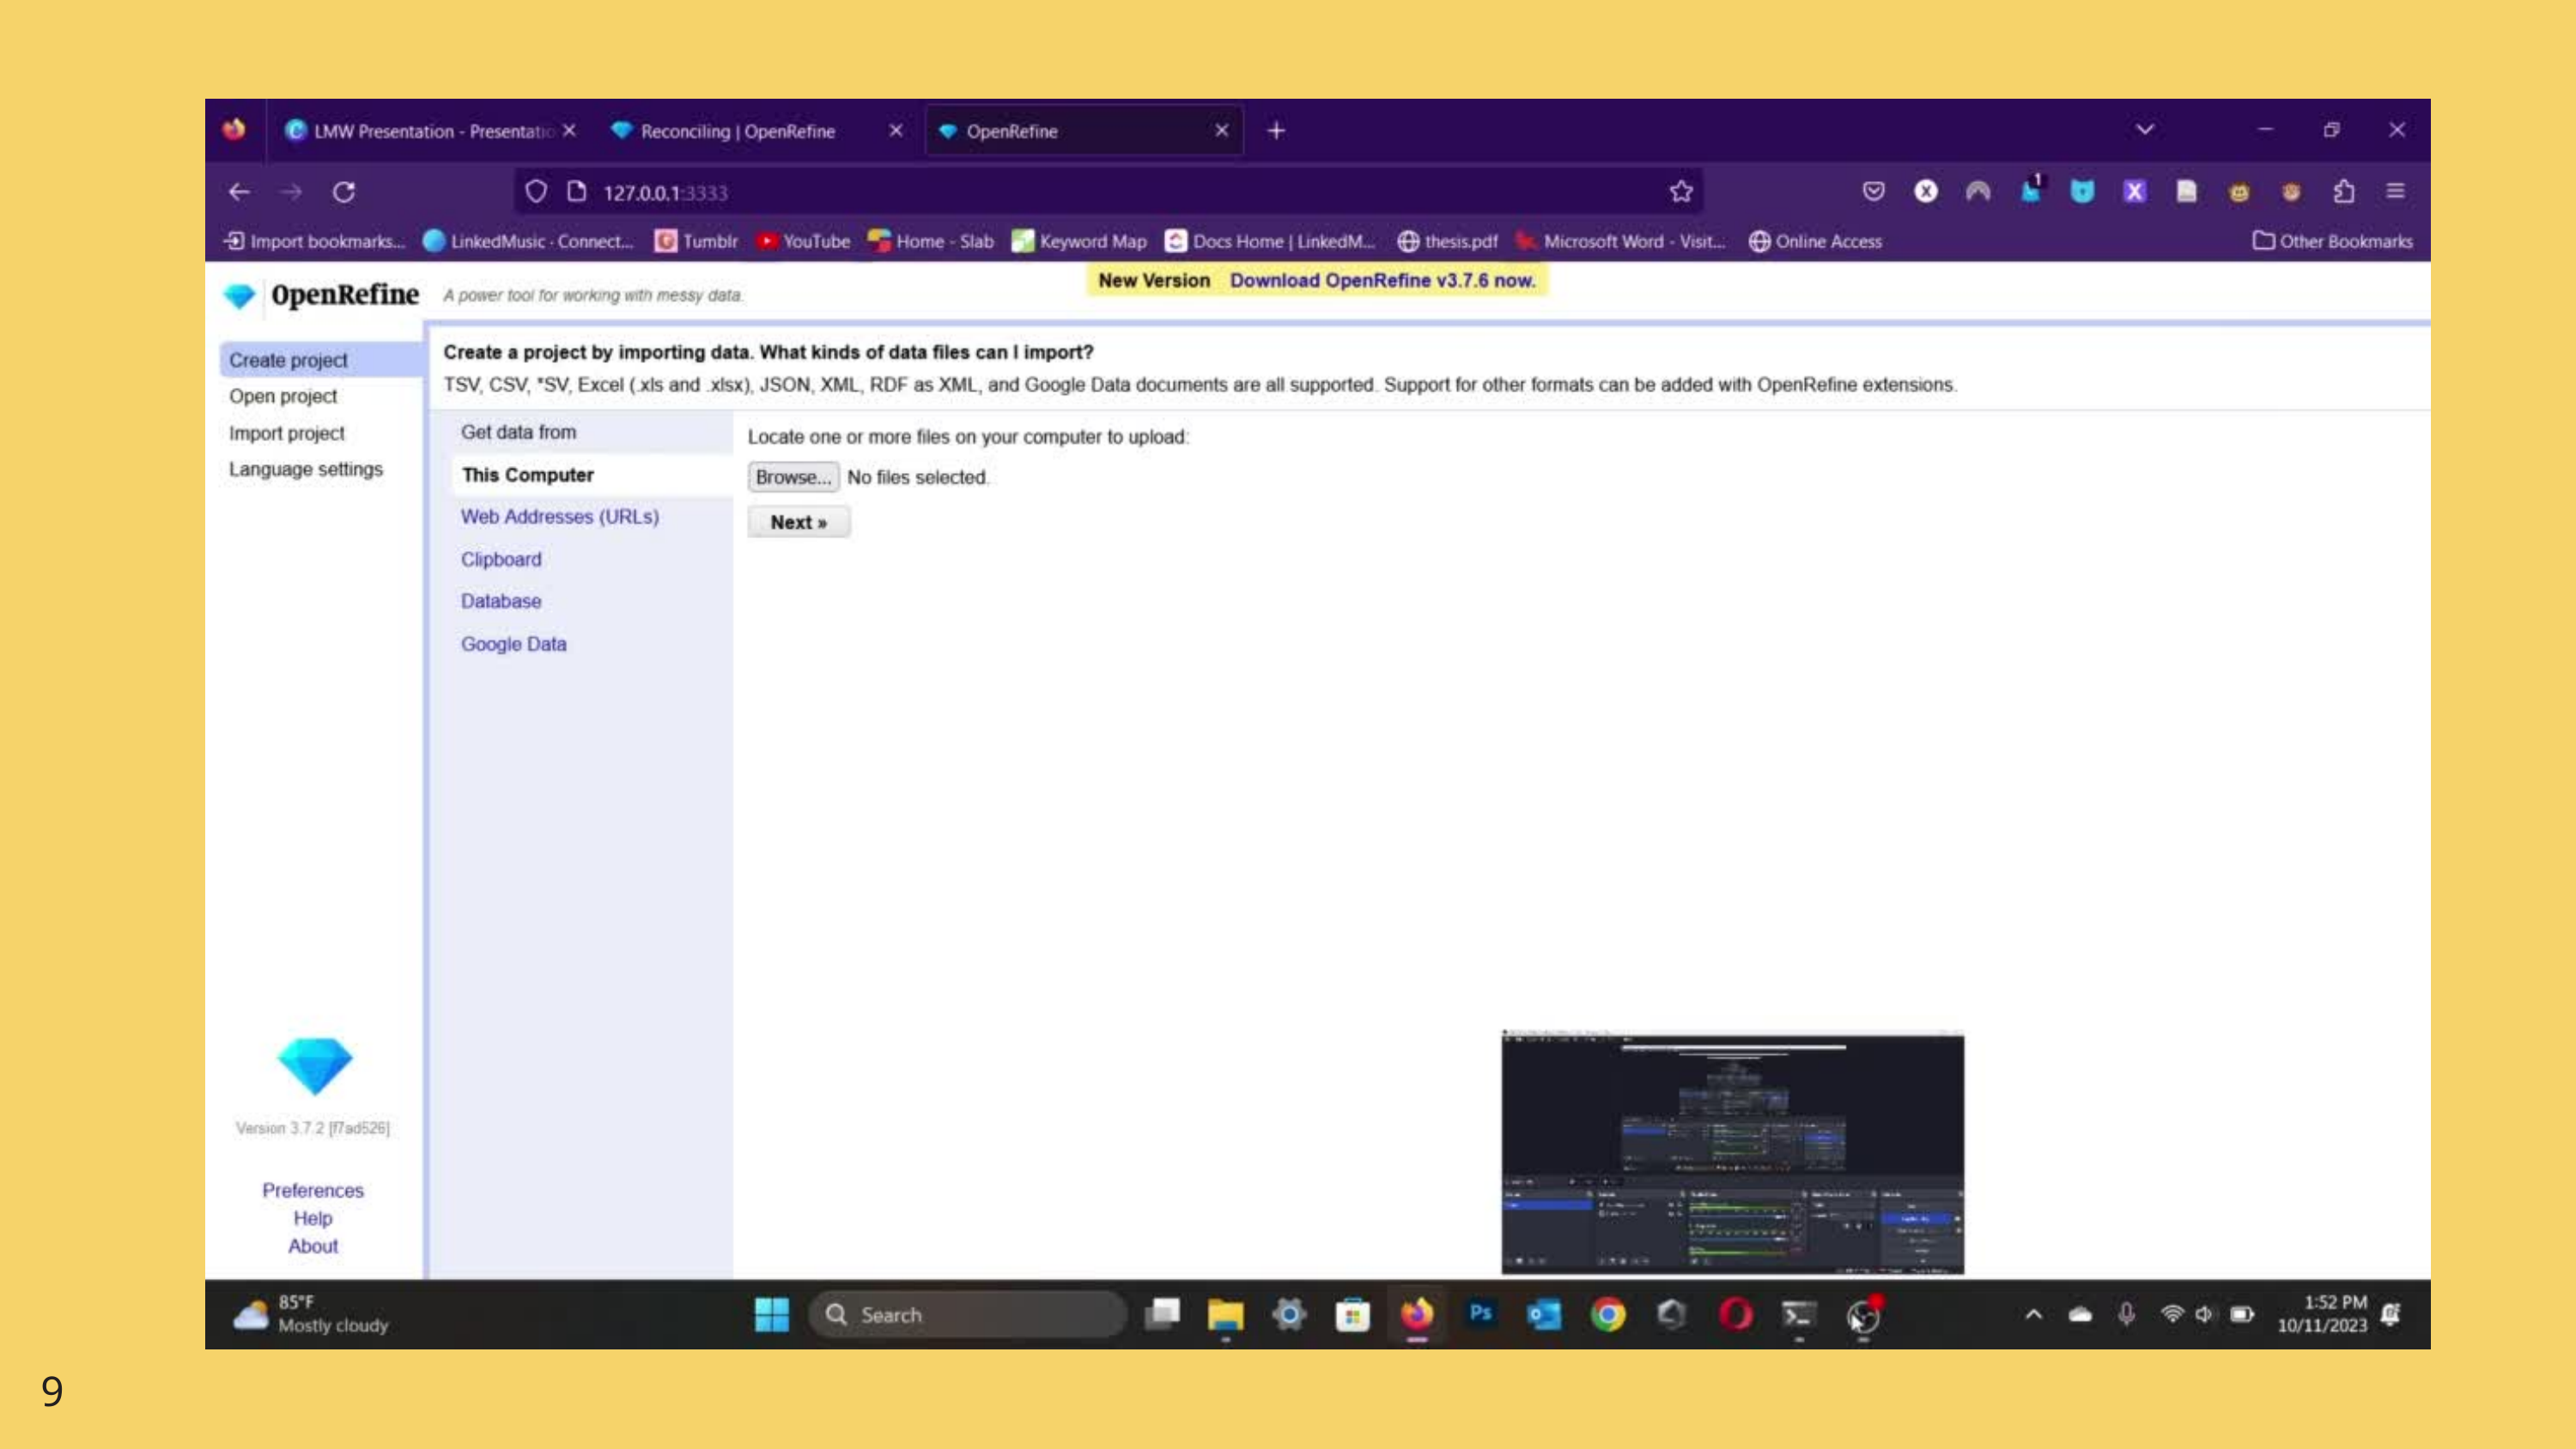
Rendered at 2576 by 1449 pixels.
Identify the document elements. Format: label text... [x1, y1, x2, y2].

text_box 9 [39, 1356, 66, 1415]
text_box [204, 98, 2432, 1351]
